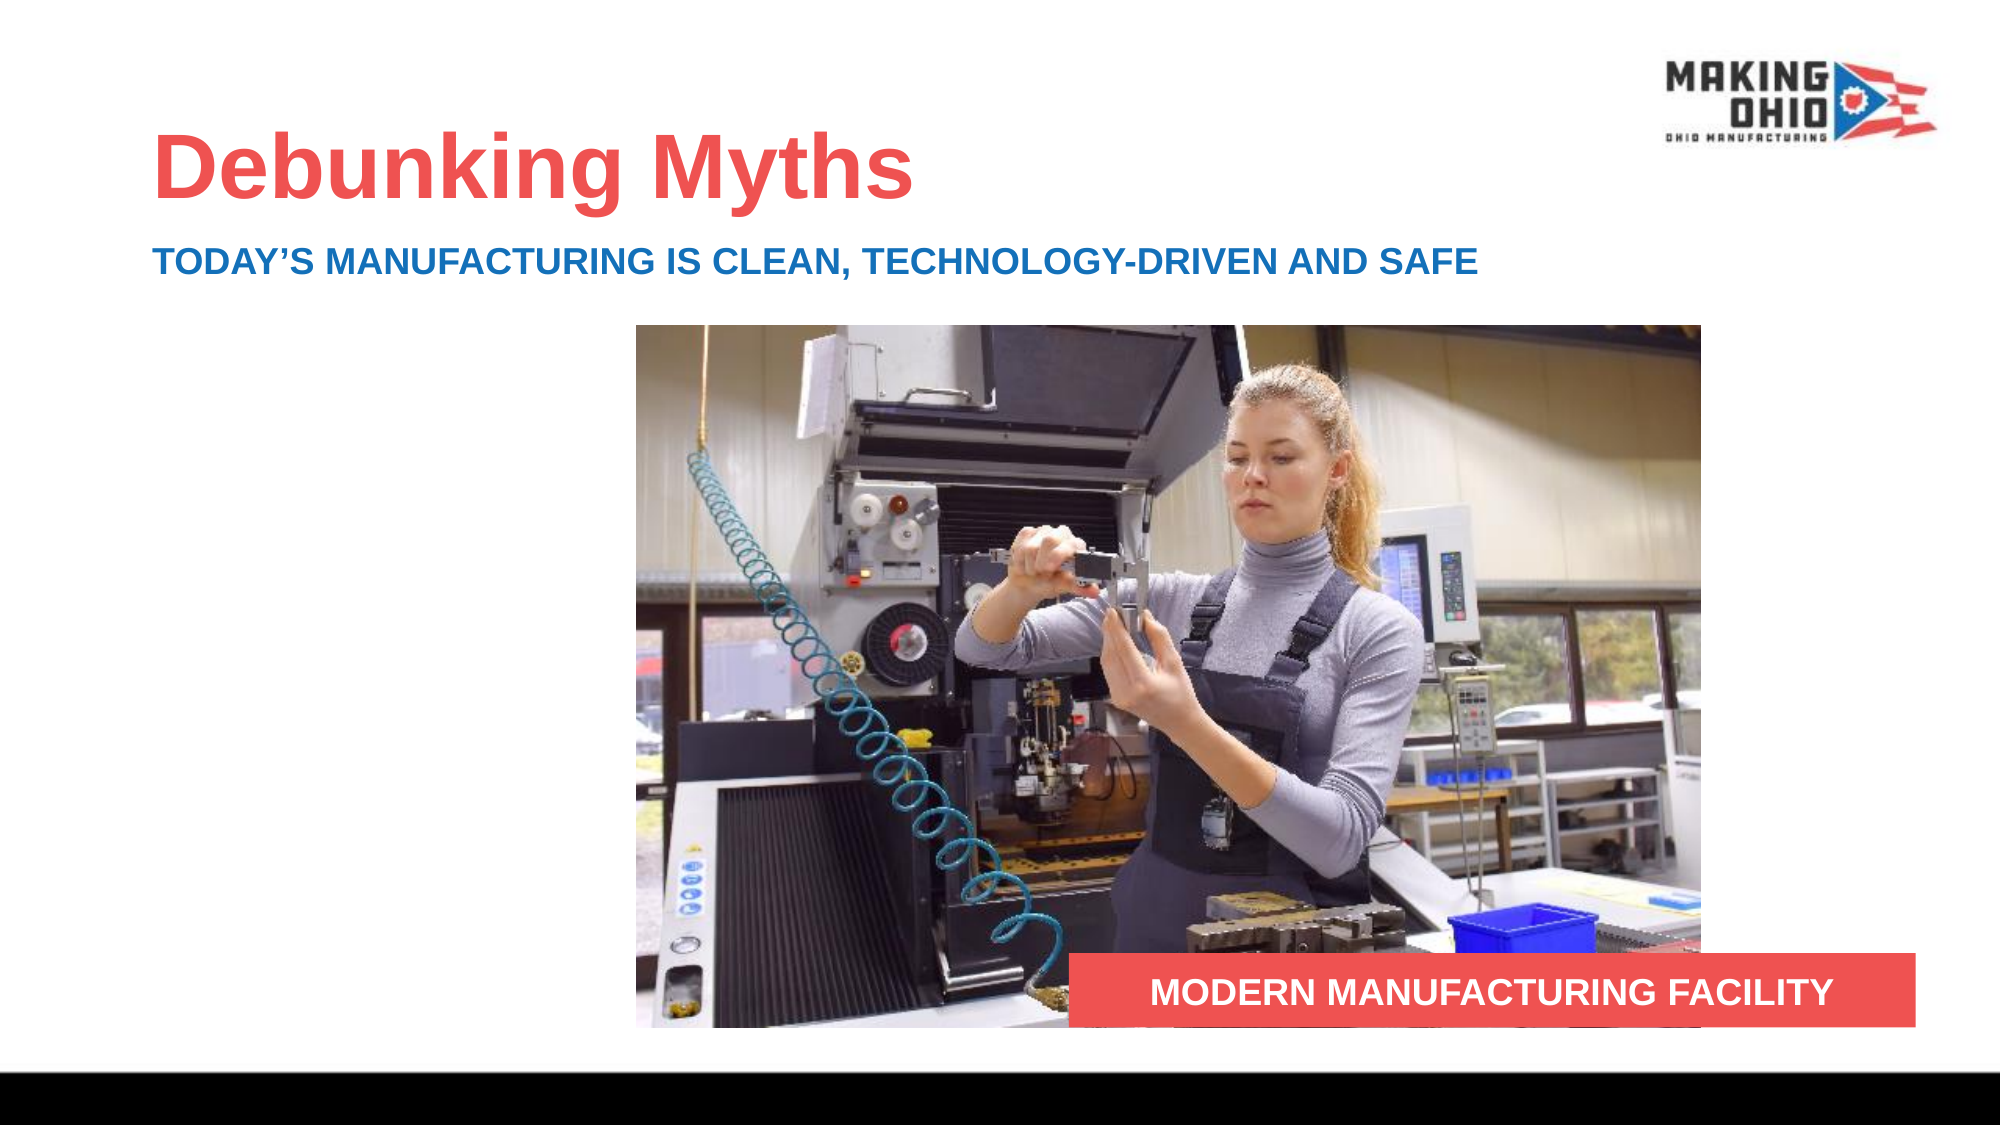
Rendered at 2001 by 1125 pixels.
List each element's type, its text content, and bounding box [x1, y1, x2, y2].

text_box TODAY’S MANUFACTURING IS CLEAN, TECHNOLOGY-DRIVEN AND SAFE [137, 229, 2000, 290]
picture [0, 0, 2000, 1125]
title Debunking Myths [137, 59, 1863, 229]
text_box MODERN MANUFACTURING FACILITY [1701, 952, 1917, 1028]
